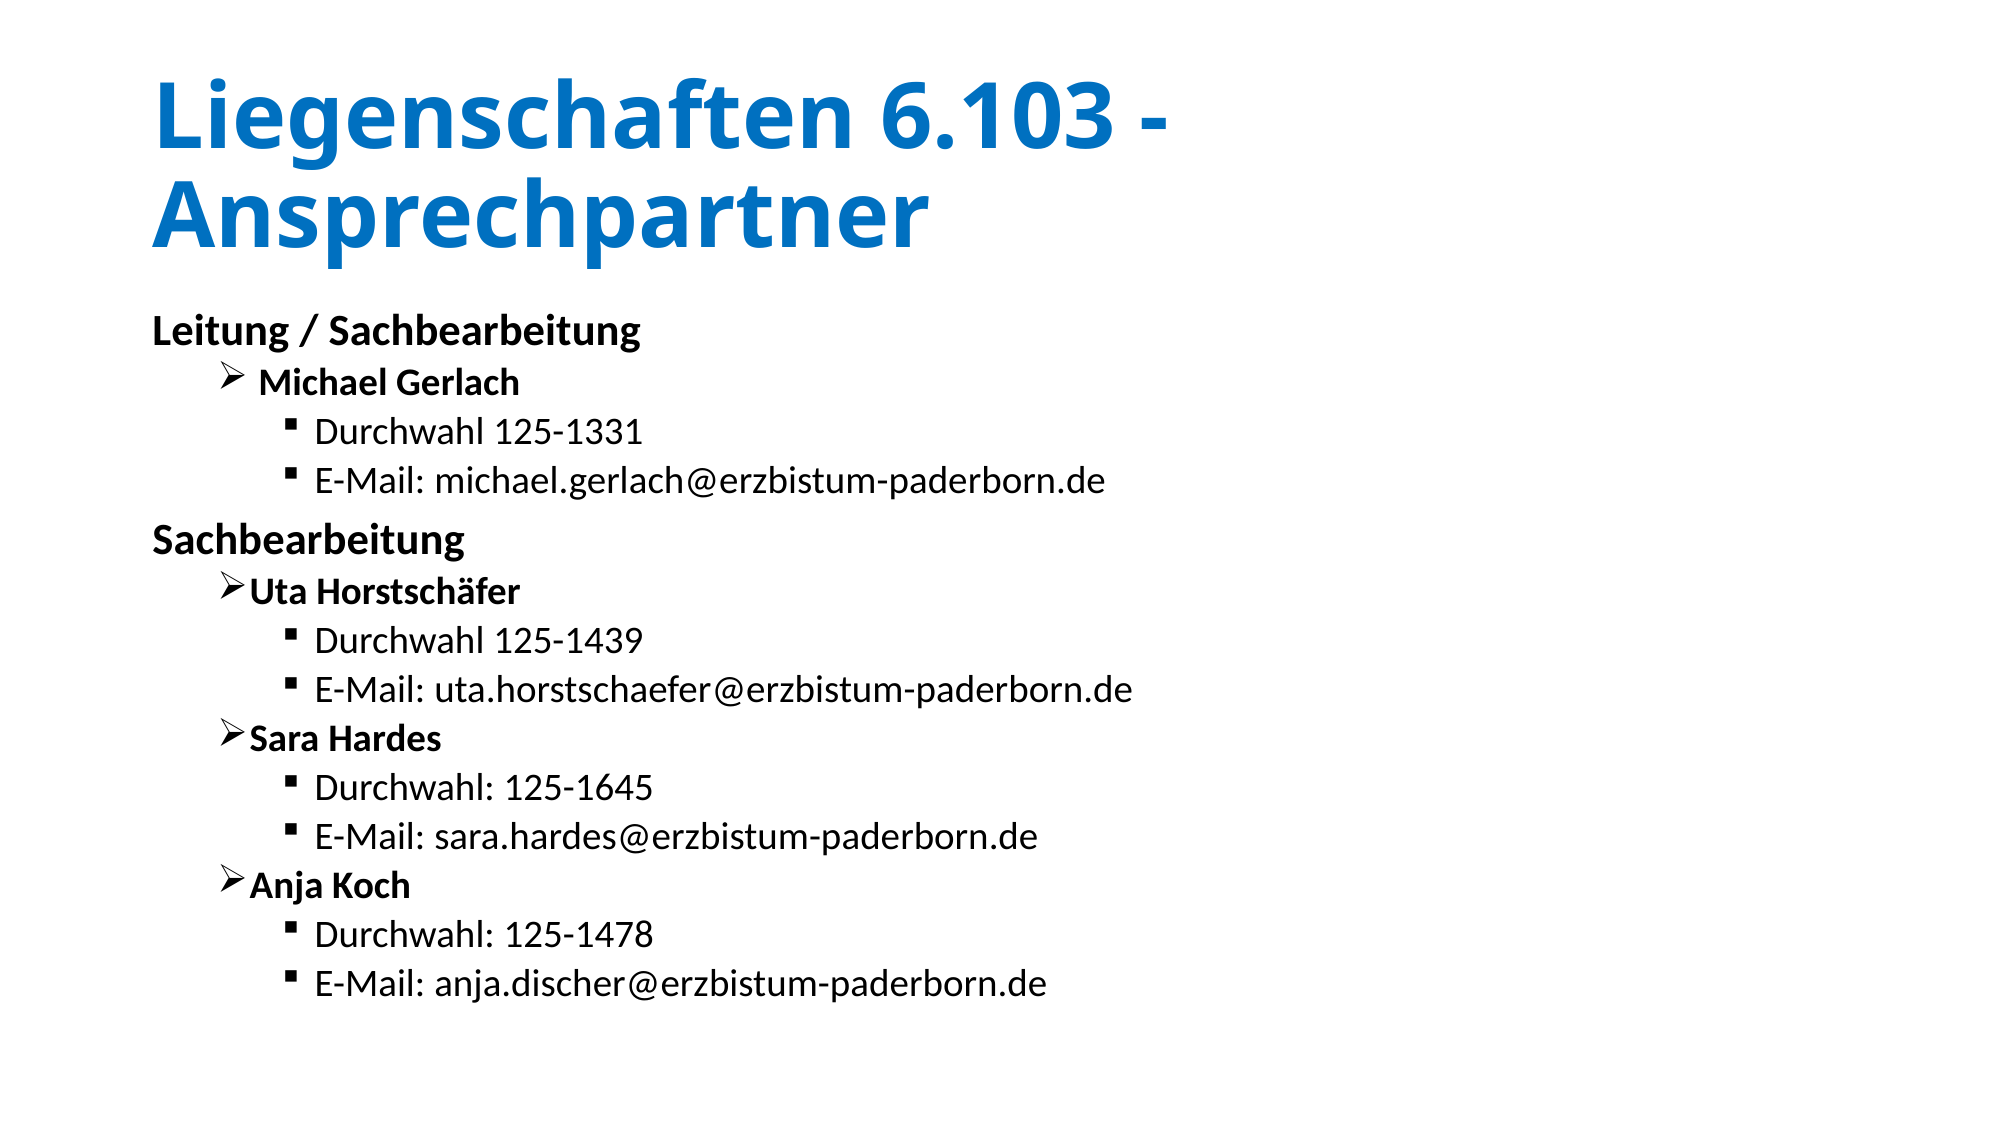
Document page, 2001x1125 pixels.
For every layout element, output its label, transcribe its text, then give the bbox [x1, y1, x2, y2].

list Leitung / Sachbearbeitung Michael Gerlach Durchwahl 125-1331 E-Mail: michael.gerlach@erzbistum-paderborn.de Sachbearbeitung Uta Horstschäfer Durchwahl 125-1439 E-Mail: uta.horstschaefer@erzbistum-paderborn.de Sara Hardes Durchwahl: 125-1645 E-Mail: sara.hardes@erzbistum-paderborn.de Anja Koch Durchwahl: 125-1478 E-Mail: anja.discher@erzbistum-paderborn.de [137, 299, 1863, 1014]
title Liegenschaften 6.103 - Ansprechpartner [137, 59, 1863, 278]
